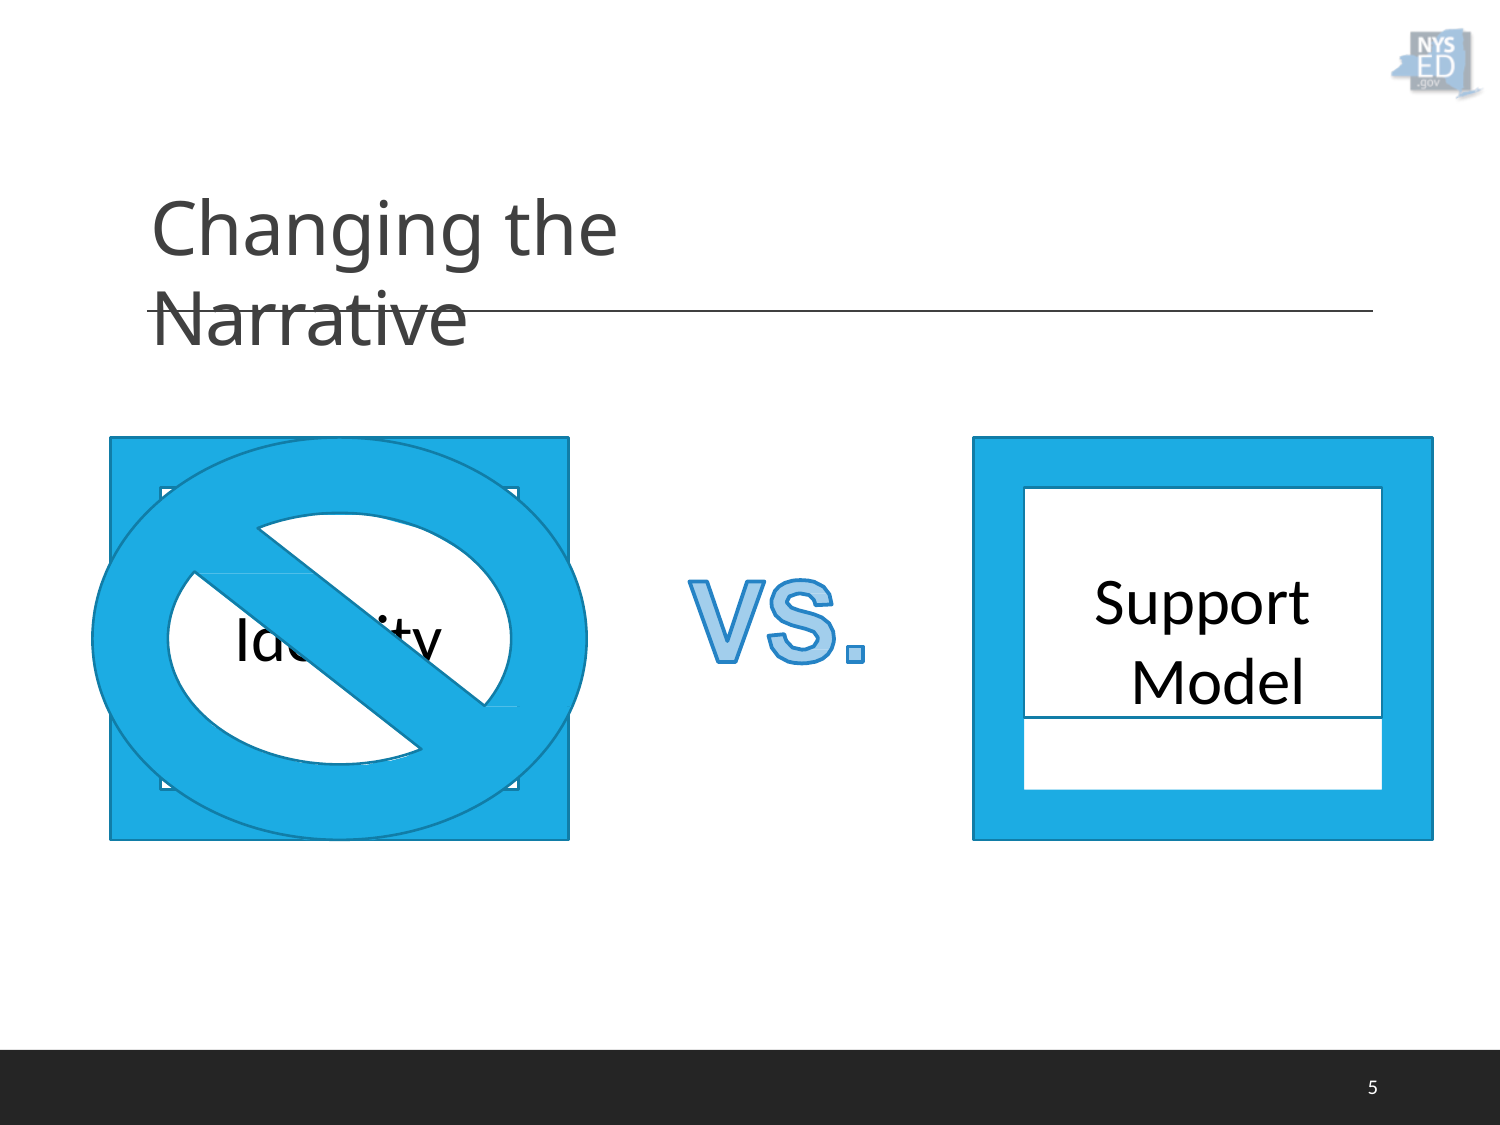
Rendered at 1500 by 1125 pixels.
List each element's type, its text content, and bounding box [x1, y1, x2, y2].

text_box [90, 435, 589, 842]
title Changing the Narrative [147, 178, 830, 369]
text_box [972, 435, 1434, 842]
picture [1388, 27, 1487, 104]
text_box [687, 578, 866, 666]
text_box [0, 1049, 1500, 1125]
text_box 5 [1361, 1077, 1387, 1099]
